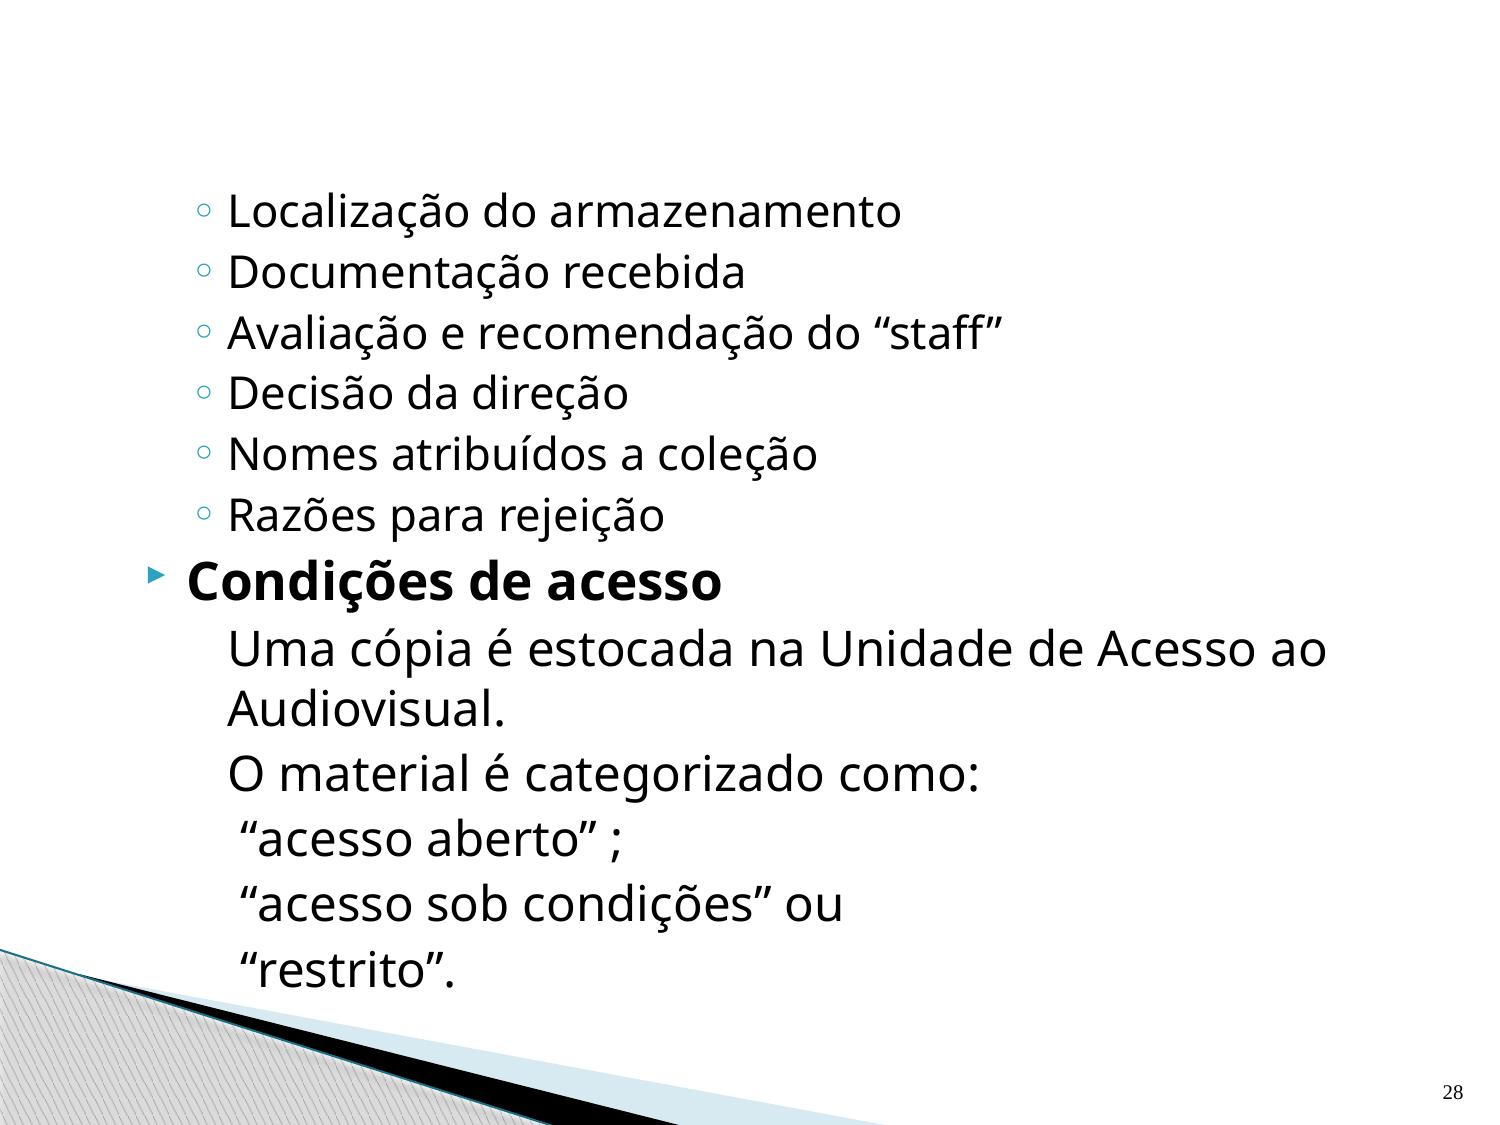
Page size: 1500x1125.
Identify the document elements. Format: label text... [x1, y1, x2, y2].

slide_number 28 [1418, 1051, 1479, 1112]
list Localização do armazenamento Documentação recebida Avaliação e recomendação do “staff” Decisão da direção Nomes atribuídos a coleção Razões para rejeição Condições de acesso Uma cópia é estocada na Unidade de Acesso ao Audiovisual. O material é categorizado como: “acesso aberto” ; “acesso sob condições” ou “restrito”. [112, 174, 1388, 1012]
